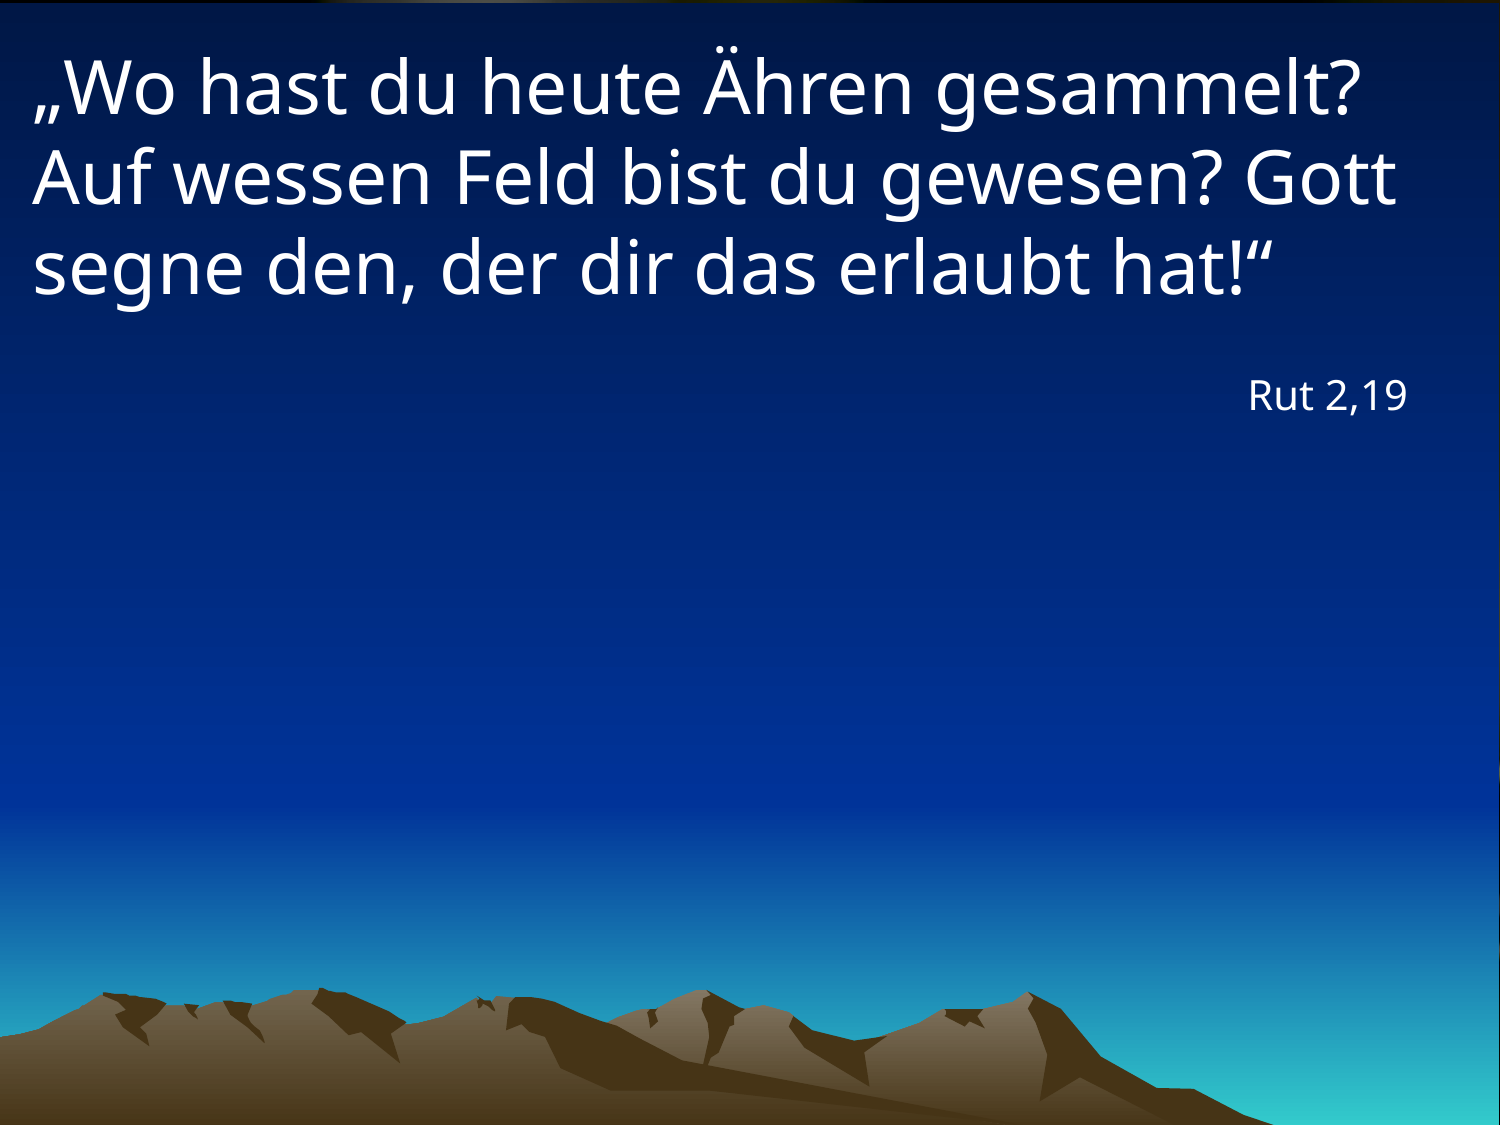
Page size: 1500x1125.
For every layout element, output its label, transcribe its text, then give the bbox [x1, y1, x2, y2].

subtitle Rut 2,19 [738, 361, 1424, 1030]
picture [0, 0, 1500, 1125]
title „Wo hast du heute Ähren gesammelt? Auf wessen Feld bist du gewesen? Gott segne den, der dir das erlaubt hat!“ [17, 32, 1424, 318]
